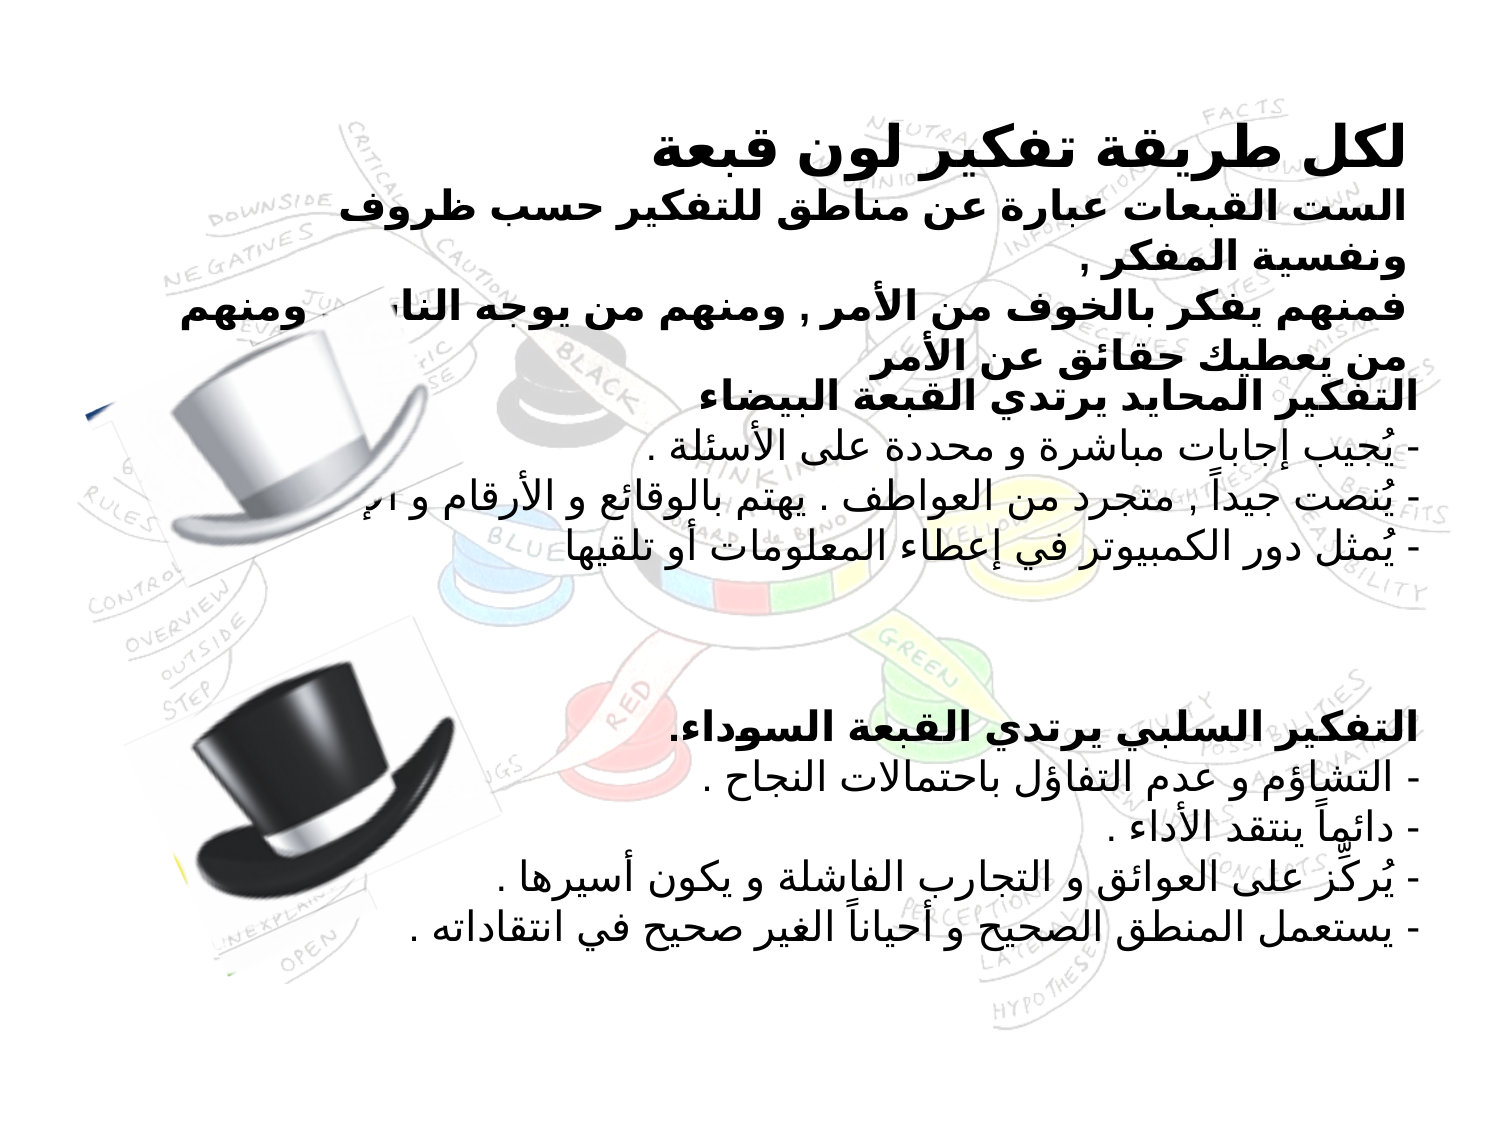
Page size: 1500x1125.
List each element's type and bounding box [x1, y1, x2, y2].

picture [35, 66, 1483, 1071]
